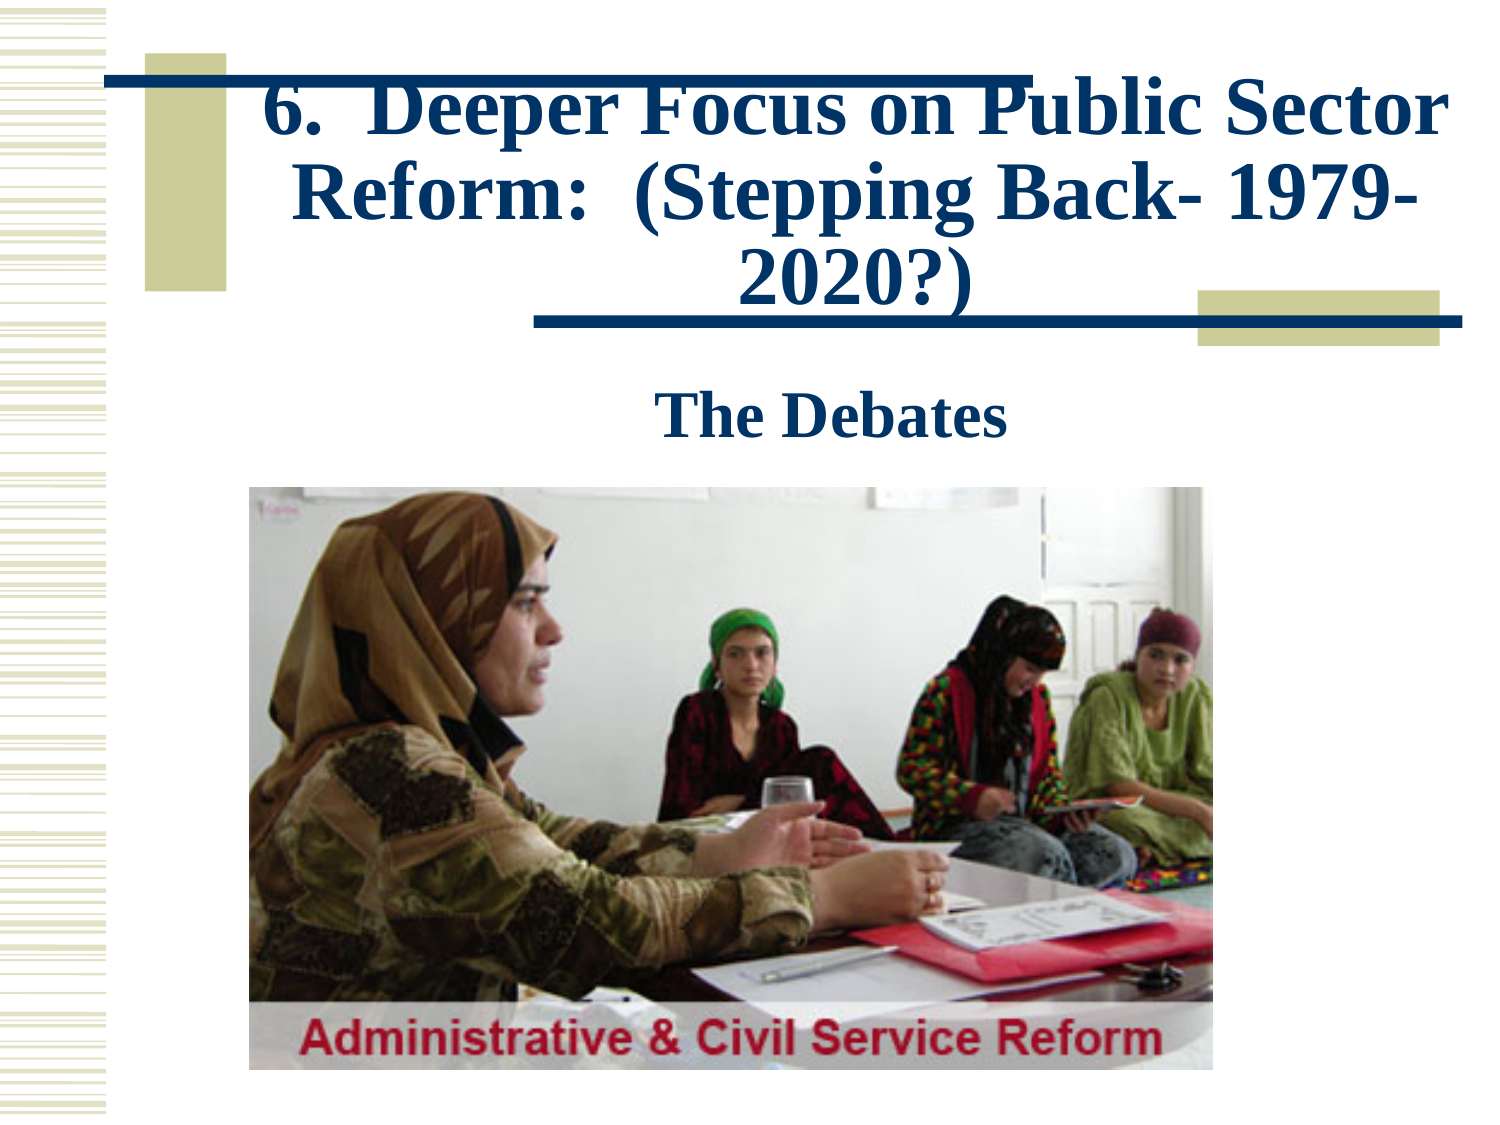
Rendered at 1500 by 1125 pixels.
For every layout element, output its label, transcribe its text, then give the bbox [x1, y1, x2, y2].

picture [249, 487, 1213, 1070]
list The Debates [132, 363, 1439, 1000]
title 6. Deeper Focus on Public Sector Reform: (Stepping Back- 1979-2020?) [212, 99, 1500, 288]
